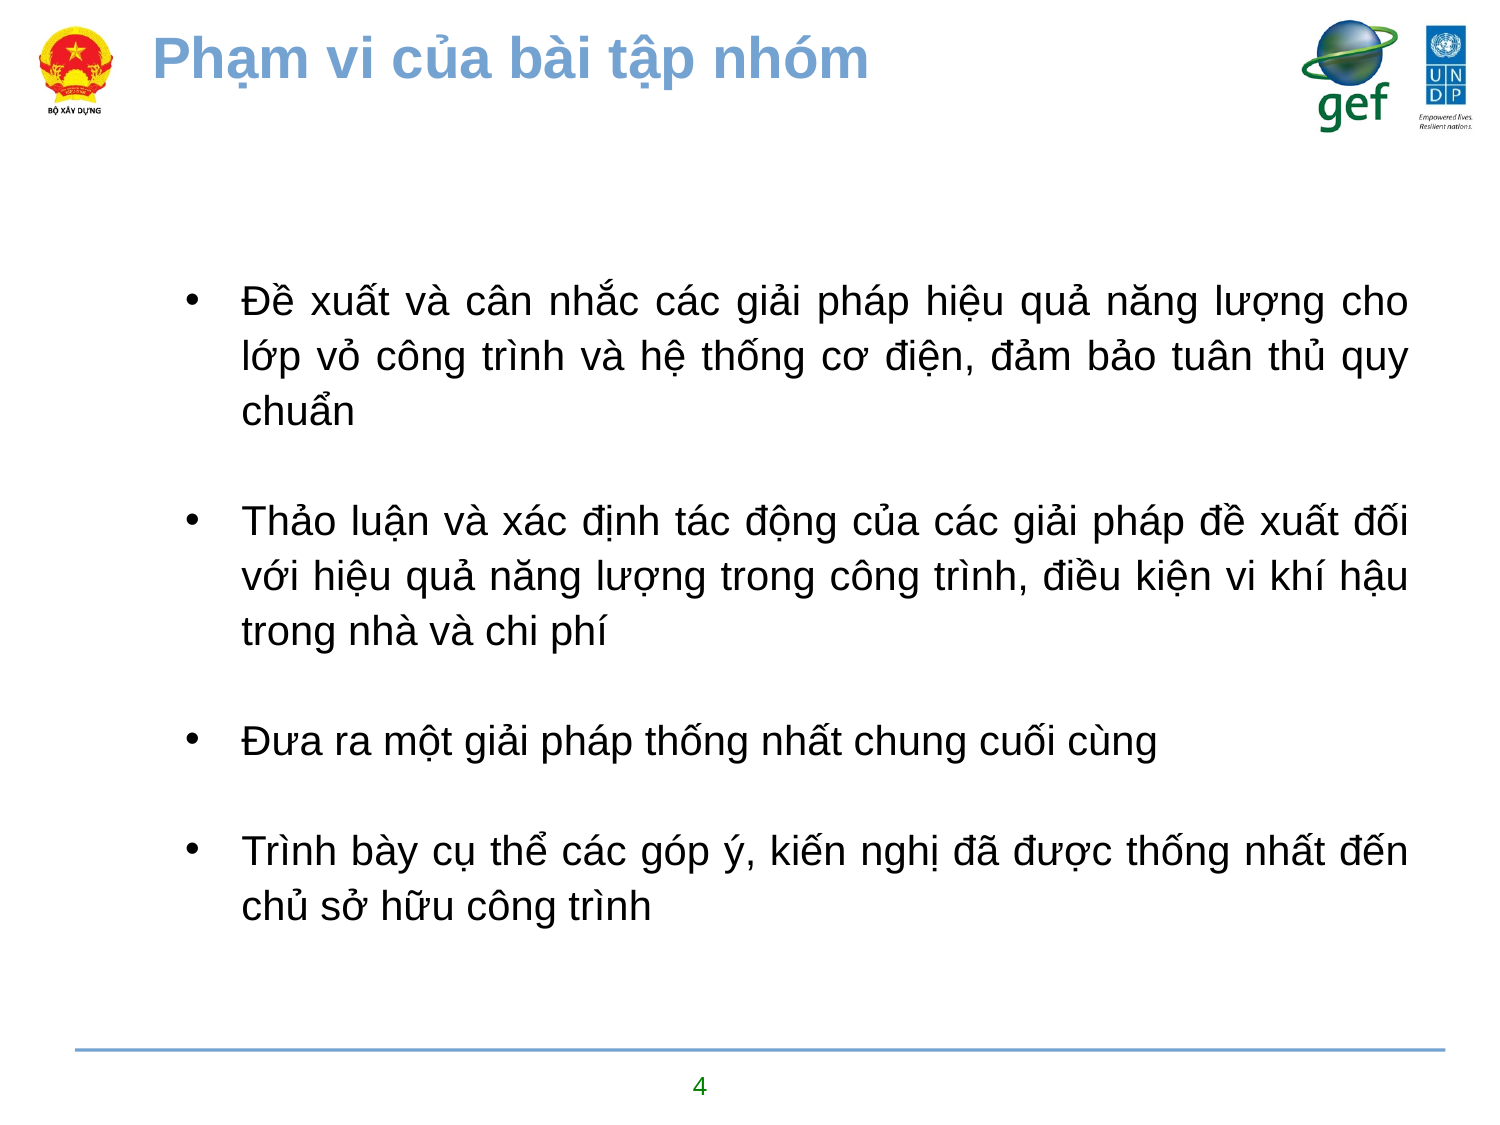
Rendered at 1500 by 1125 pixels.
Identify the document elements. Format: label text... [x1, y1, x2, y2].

picture [7, 15, 150, 125]
slide_number 4 [524, 1062, 876, 1116]
picture [1299, 17, 1400, 135]
picture [1413, 19, 1478, 135]
text_box Phạm vi của bài tập nhóm [137, 12, 1200, 98]
text_box Đề xuất và cân nhắc các giải pháp hiệu quả năng lượng cho lớp vỏ công trình và hệ thống cơ điện, đảm bảo tuân thủ quy chuẩn Thảo luận và xác định tác động của các giải pháp đề xuất đối với hiệu quả năng lượng trong công trình, điều kiện vi khí hậu trong nhà và chi phí Đưa ra một giải pháp thống nhất chung cuối cùng Trình bày cụ thể các góp ý, kiến nghị đã được thống nhất đến chủ sở hữu công trình [97, 212, 1423, 985]
